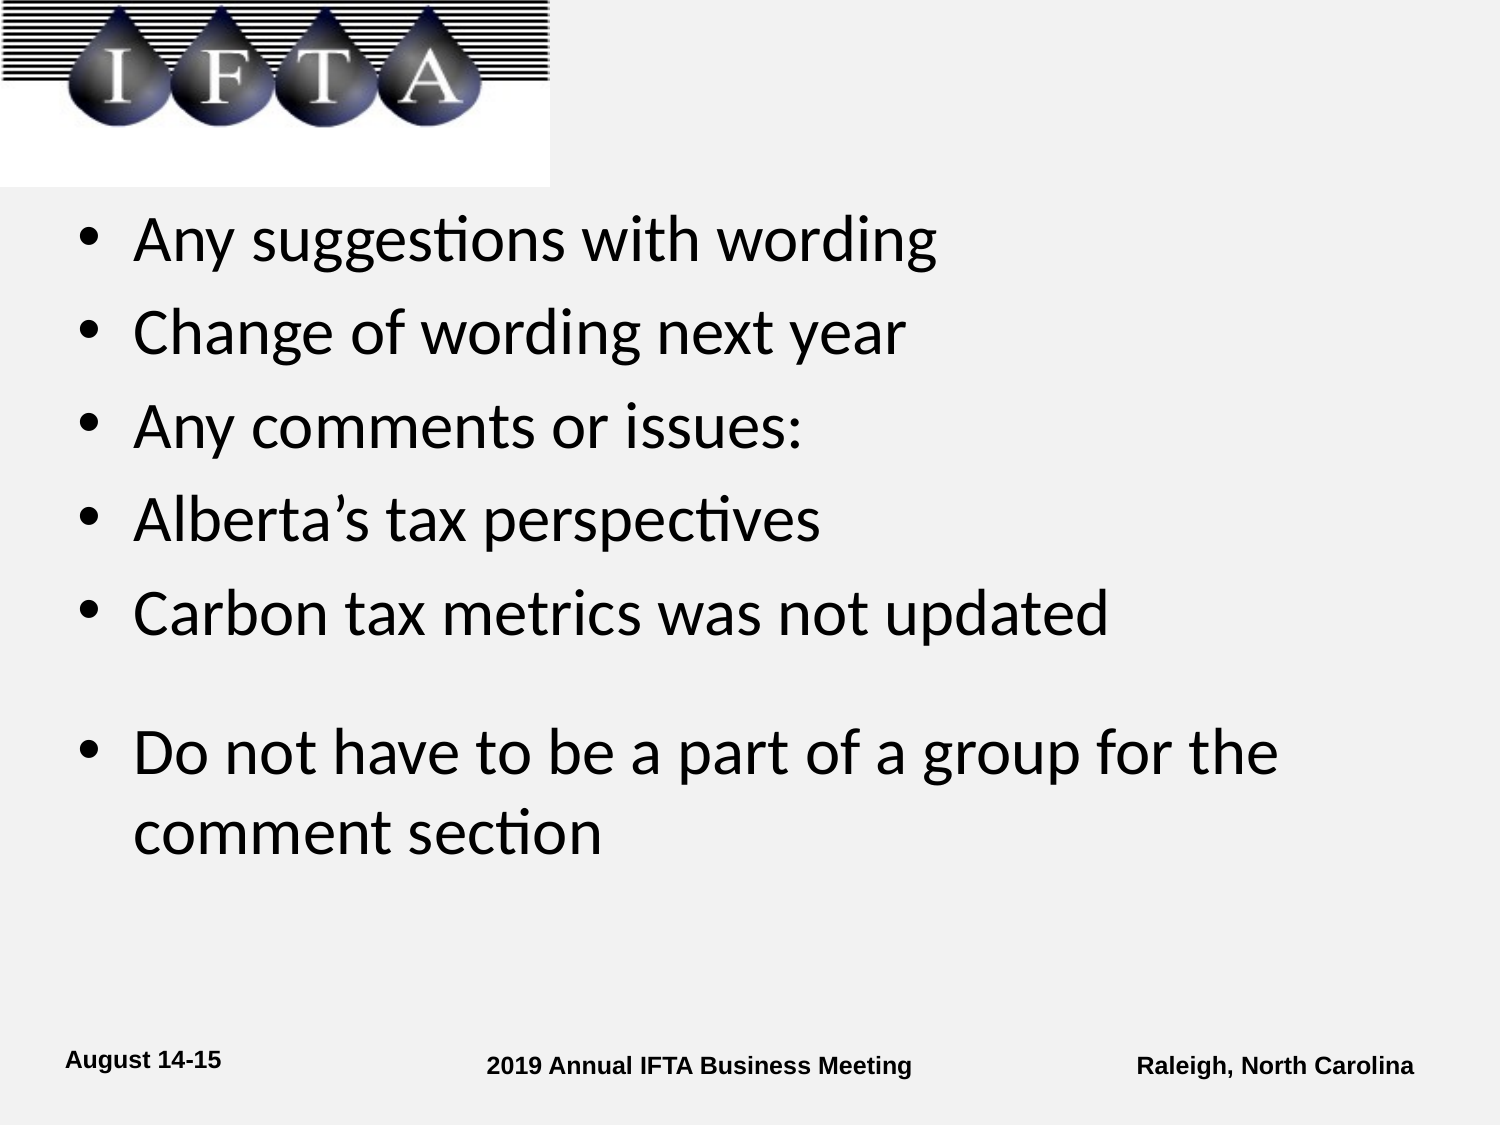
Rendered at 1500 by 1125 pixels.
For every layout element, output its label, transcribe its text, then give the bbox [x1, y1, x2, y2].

list Any suggestions with wording Change of wording next year Any comments or issues: Alberta’s tax perspectives Carbon tax metrics was not updated Do not have to be a part of a group for the comment section [62, 187, 1413, 913]
picture [0, 0, 550, 187]
